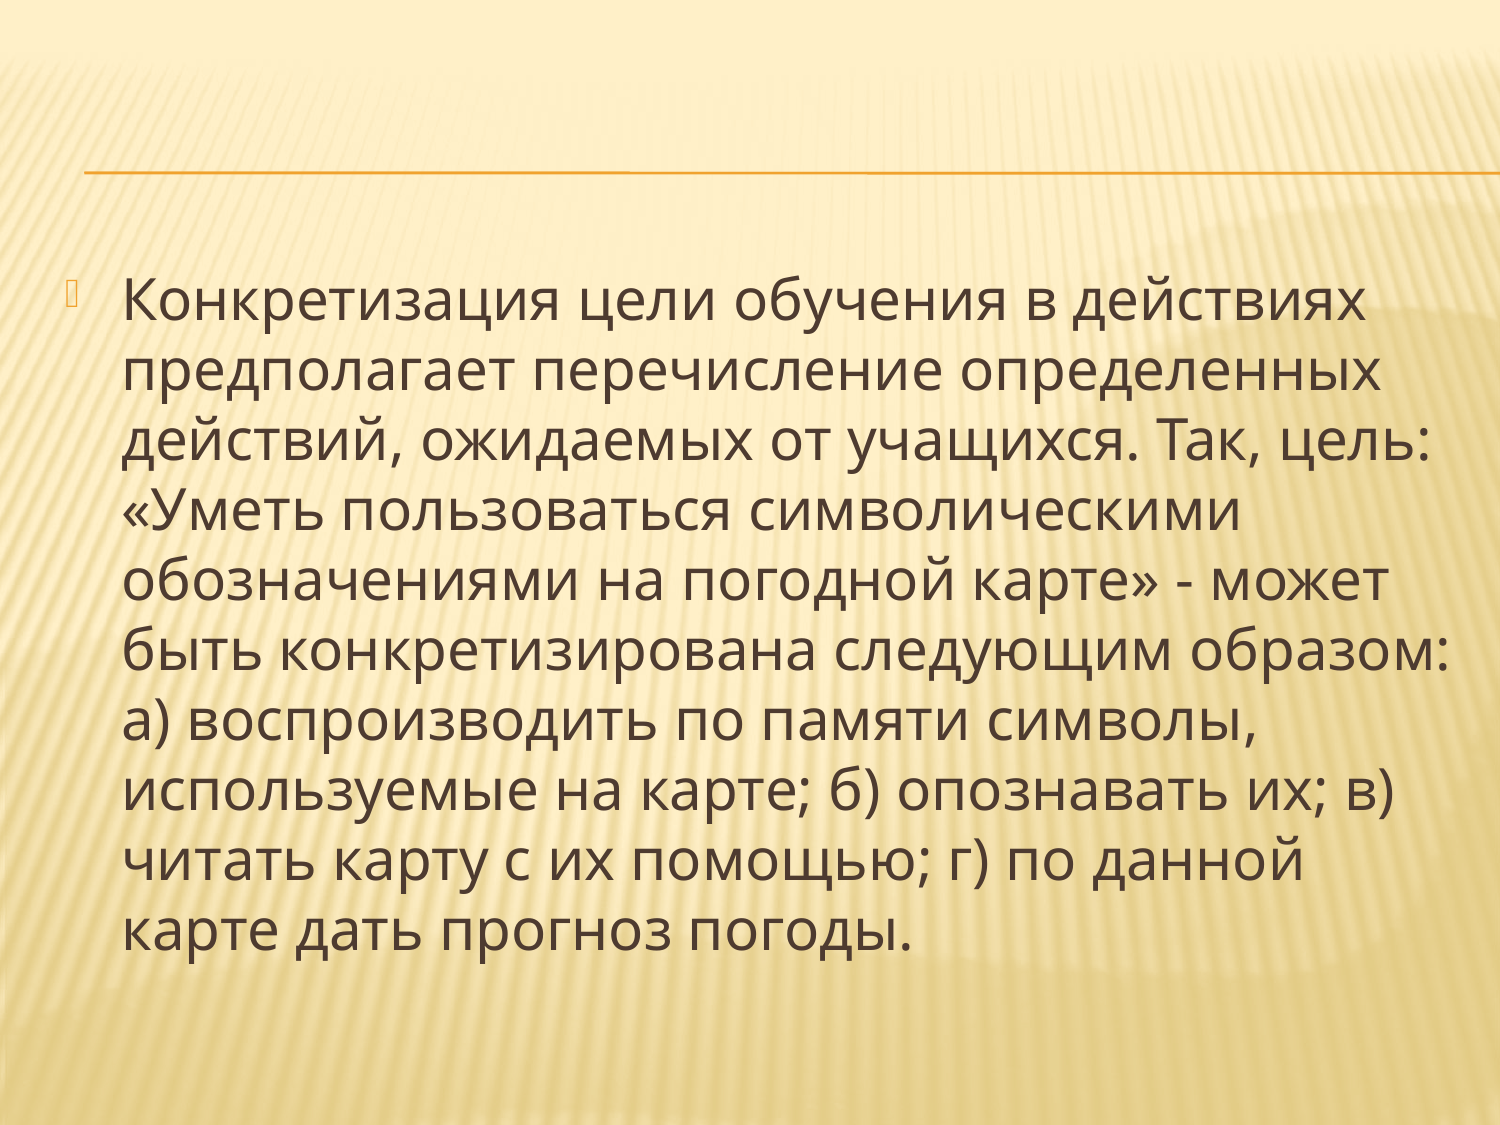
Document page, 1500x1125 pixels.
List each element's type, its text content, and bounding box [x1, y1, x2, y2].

list Конкретизация цели обучения в действиях предполагает перечисление определенных действий, ожидаемых от учащихся. Так, цель: «Уметь пользоваться символическими обозначениями на погодной карте» - может быть конкретизирована следующим образом: а) воспроизводить по памяти символы, используемые на карте; б) опознавать их; в) читать карту с их помощью; г) по данной карте дать прогноз погоды. [50, 254, 1475, 998]
